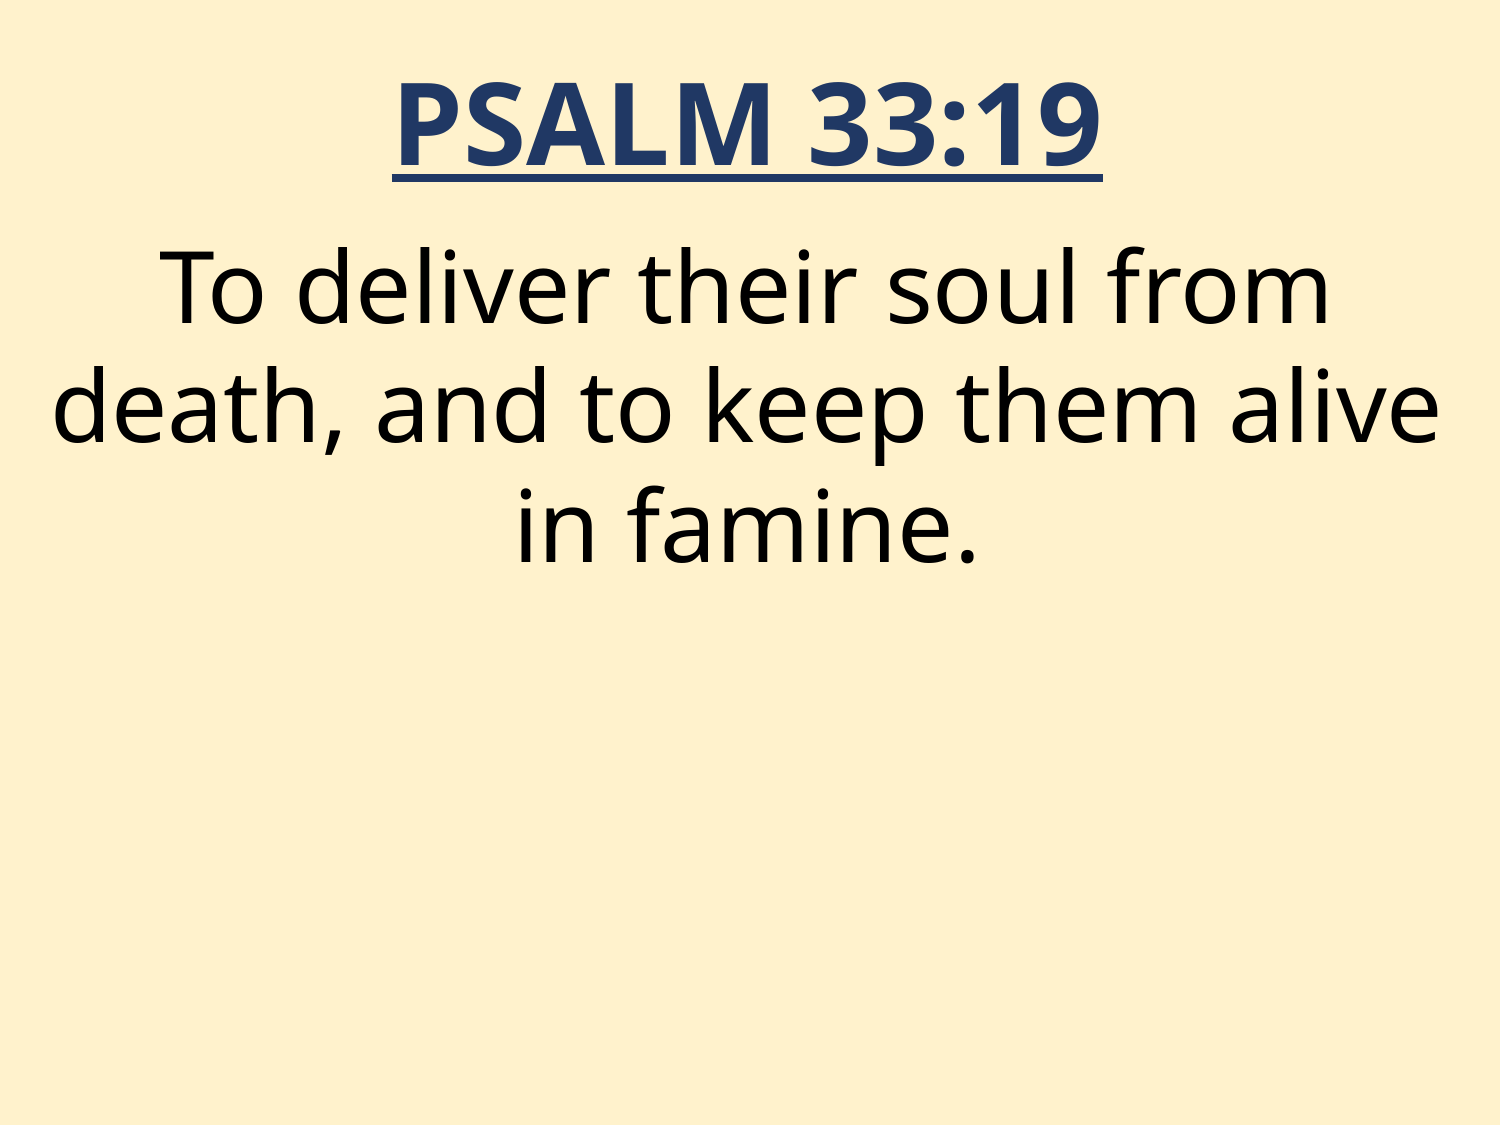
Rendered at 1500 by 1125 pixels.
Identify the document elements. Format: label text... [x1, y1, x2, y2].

text_box PSALM 33:19 To deliver their soul from death, and to keep them alive in famine. [28, 43, 1467, 591]
